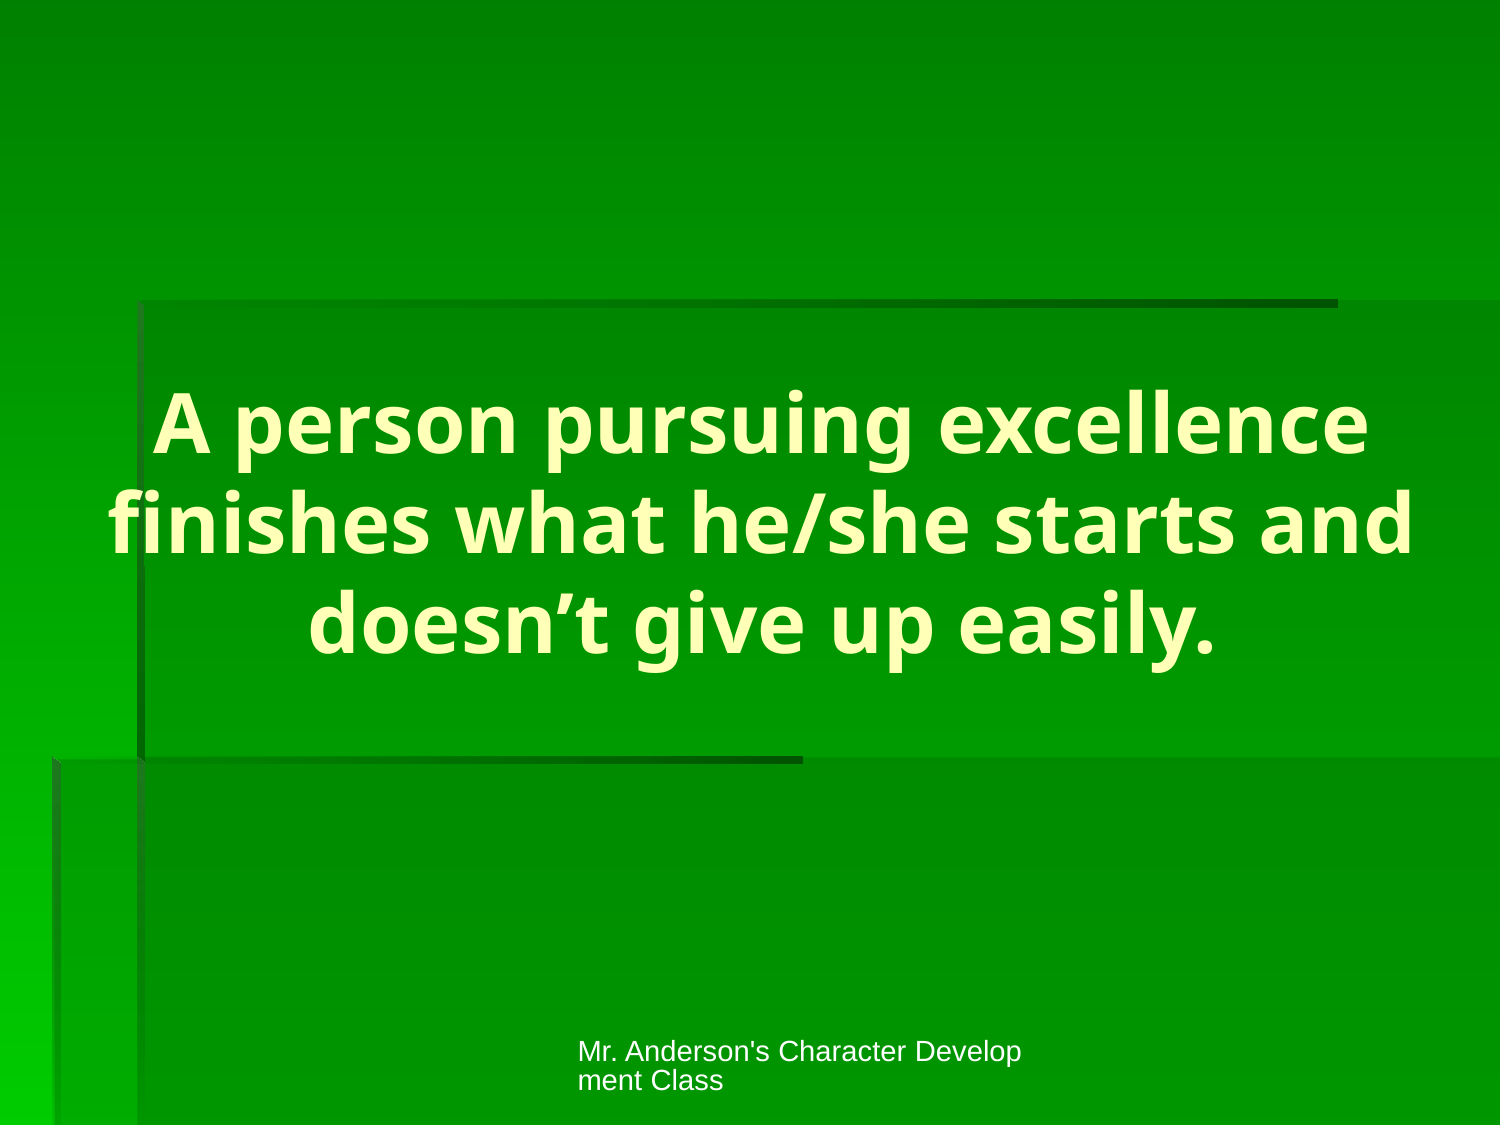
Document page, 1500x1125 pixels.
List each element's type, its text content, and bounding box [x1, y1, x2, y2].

title A person pursuing excellence finishes what he/she starts and doesn’t give up easily. [75, 502, 1451, 738]
footer Mr. Anderson's Character Development Class [562, 1024, 1038, 1103]
